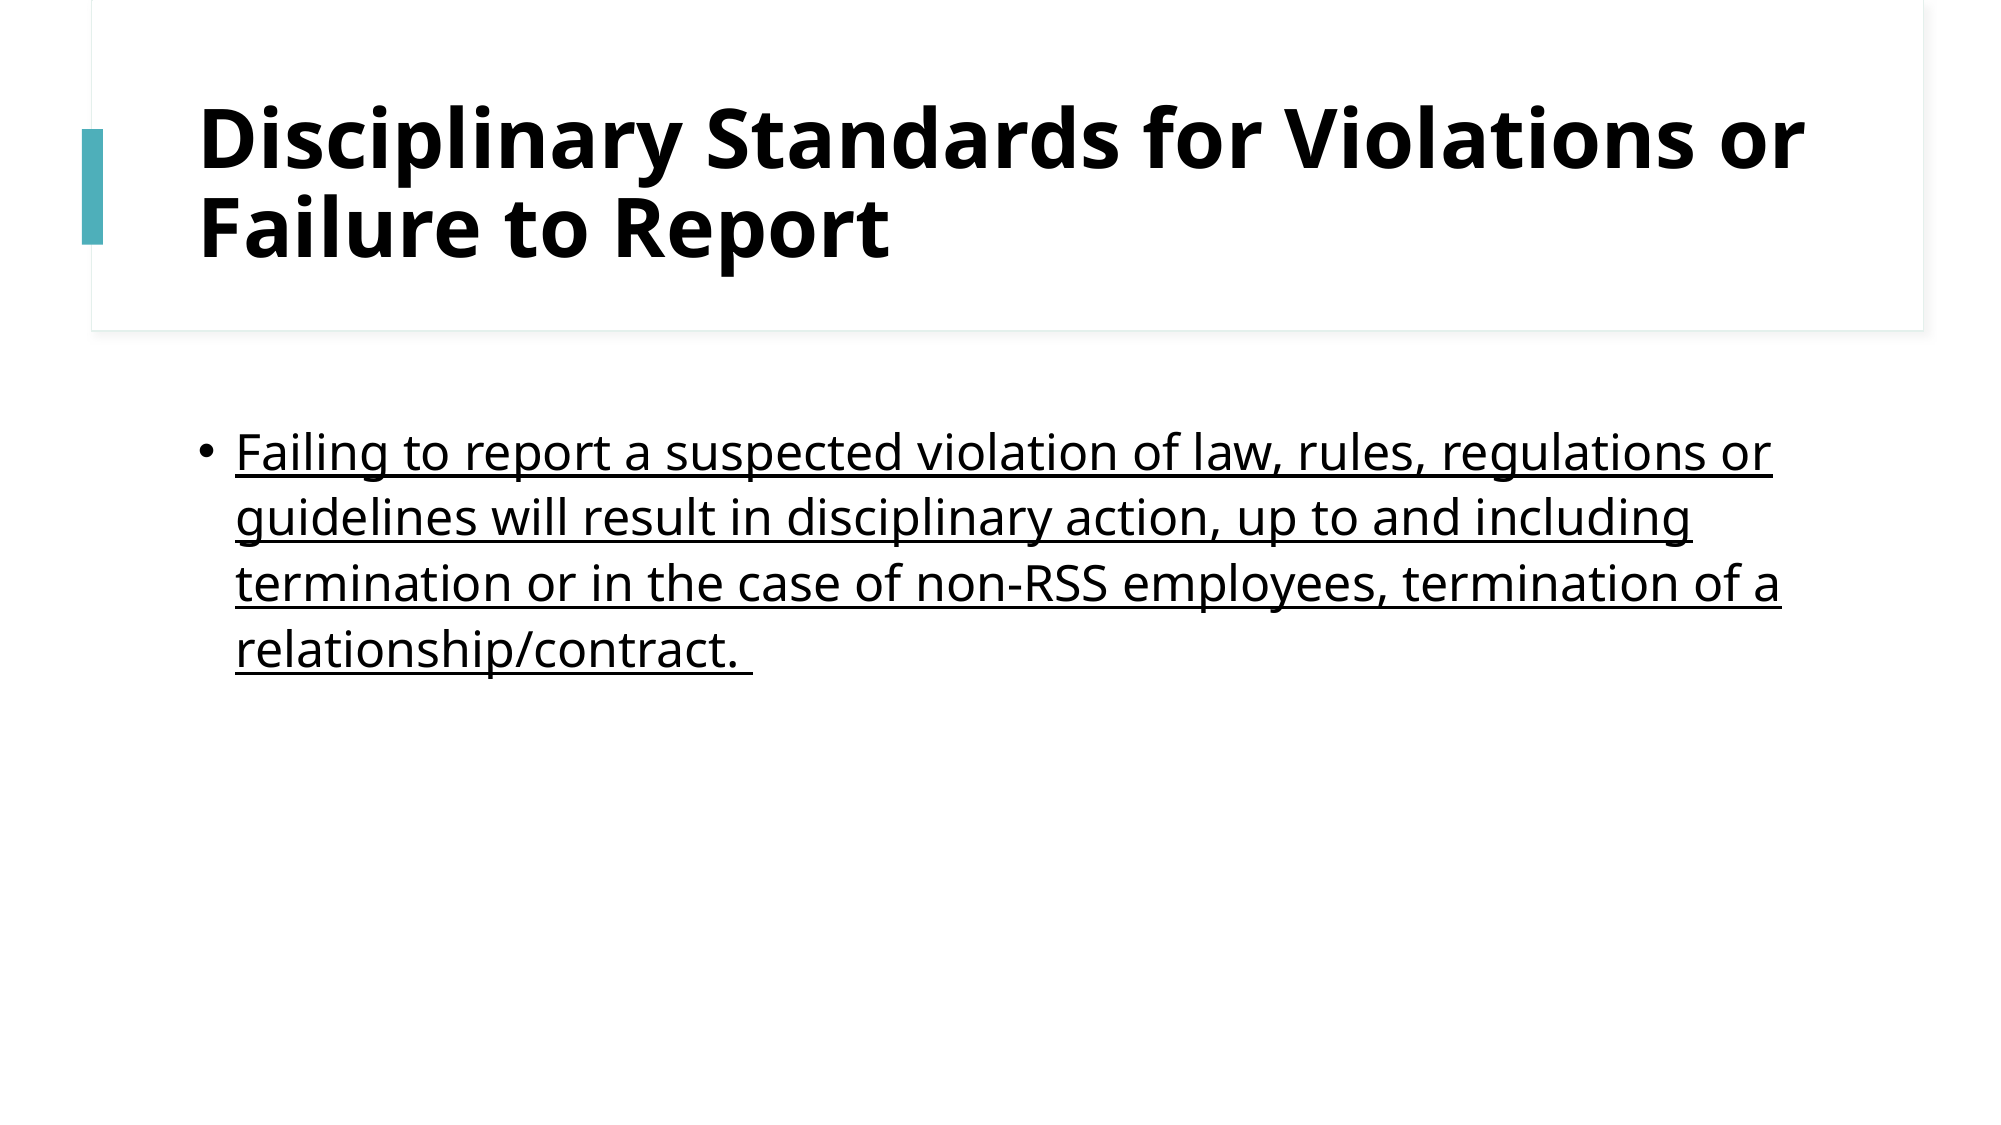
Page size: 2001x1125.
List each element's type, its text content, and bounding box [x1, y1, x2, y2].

list Failing to report a suspected violation of law, rules, regulations or guidelines will result in disciplinary action, up to and including termination or in the case of non-RSS employees, termination of a relationship/contract. [183, 406, 1851, 1013]
title Disciplinary Standards for Violations or Failure to Report [183, 90, 1851, 284]
